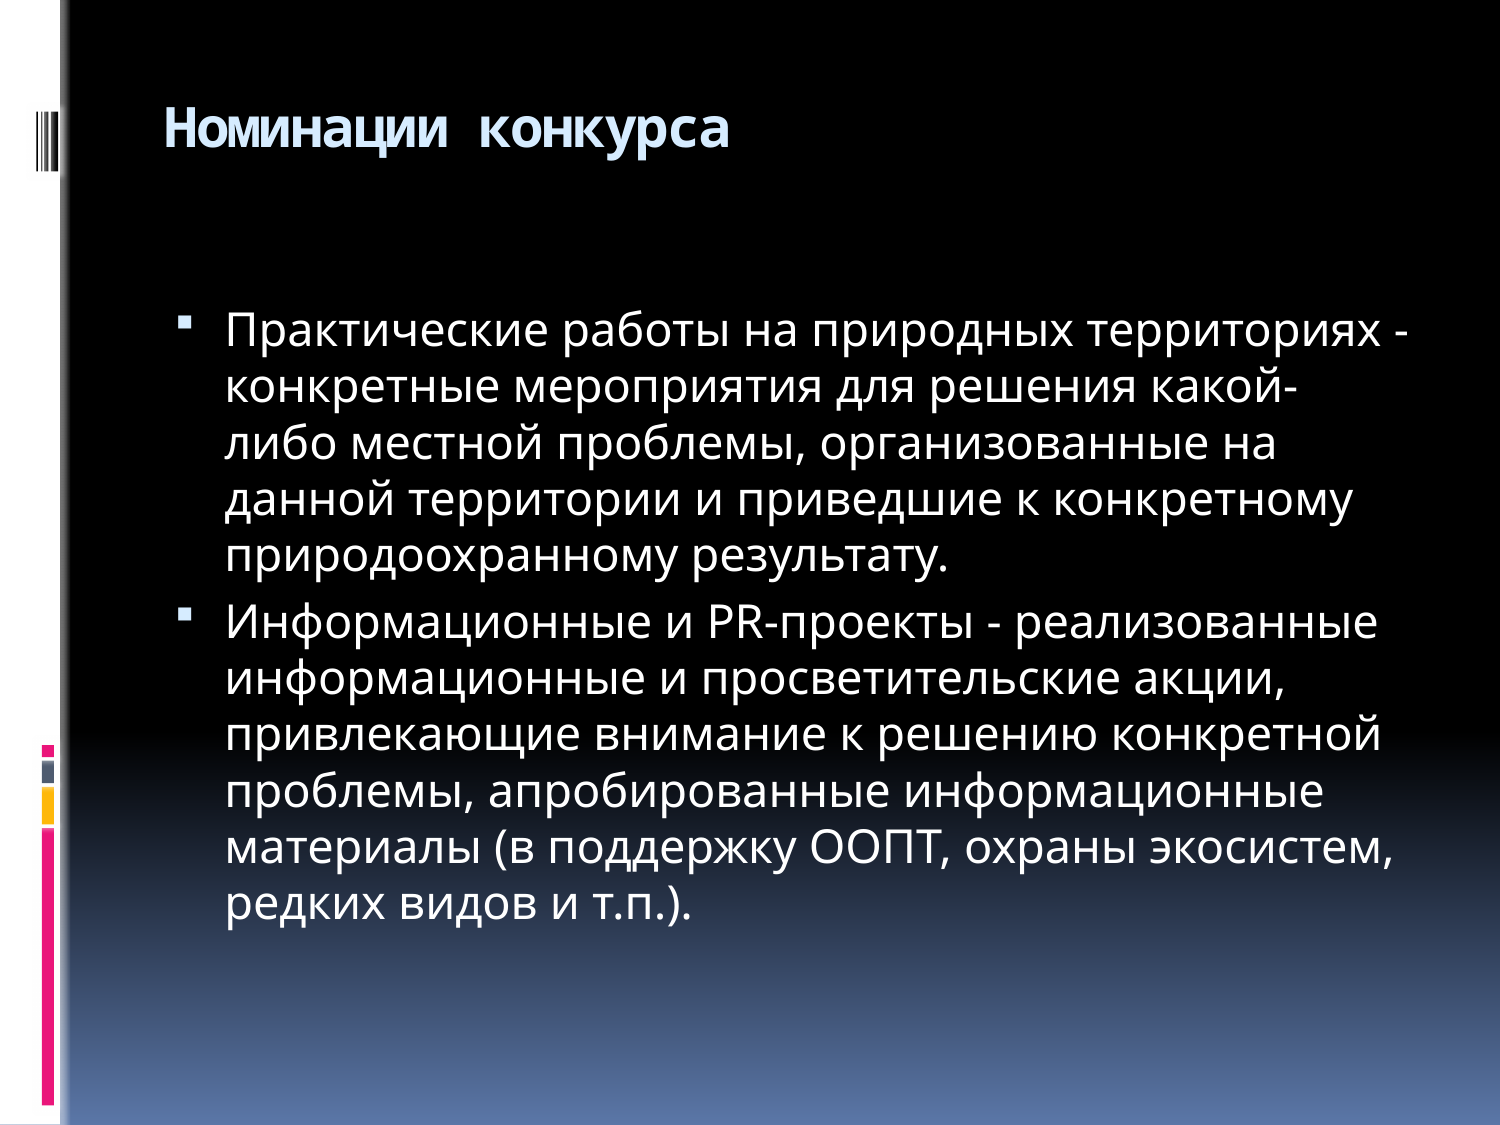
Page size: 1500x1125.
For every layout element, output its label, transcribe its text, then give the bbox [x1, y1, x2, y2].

title Номинации конкурса [150, 83, 1425, 234]
list Практические работы на природных территориях - конкретные мероприятия для решения какой-либо местной проблемы, организованные на данной территории и приведшие к конкретному природоохранному результату. Информационные и PR-проекты - реализованные информационные и просветительские акции, привлекающие внимание к решению конкретной проблемы, апробированные информационные материалы (в поддержку ООПТ, охраны экосистем, редких видов и т.п.). [150, 292, 1425, 1043]
